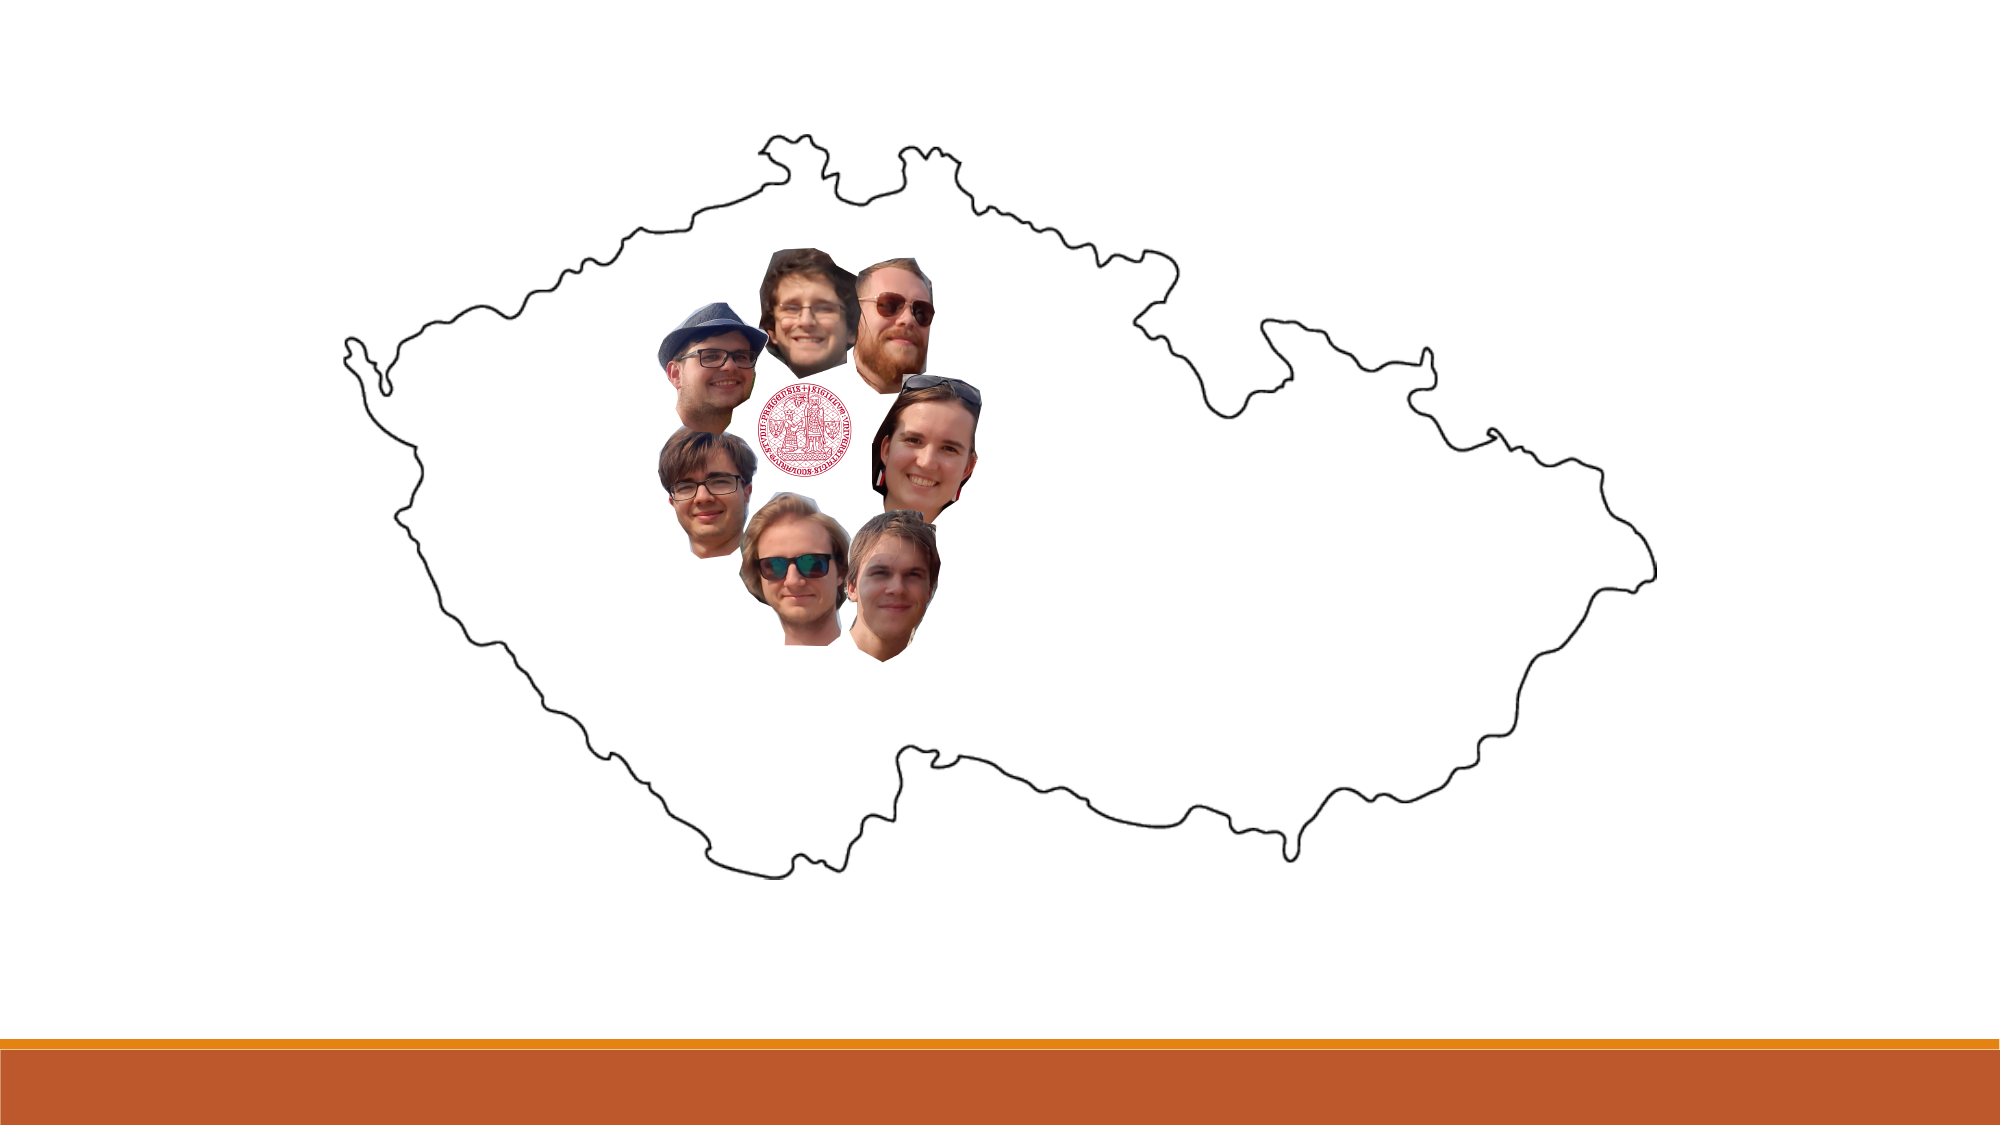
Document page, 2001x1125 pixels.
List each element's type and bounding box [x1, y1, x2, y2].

picture [342, 134, 1657, 880]
